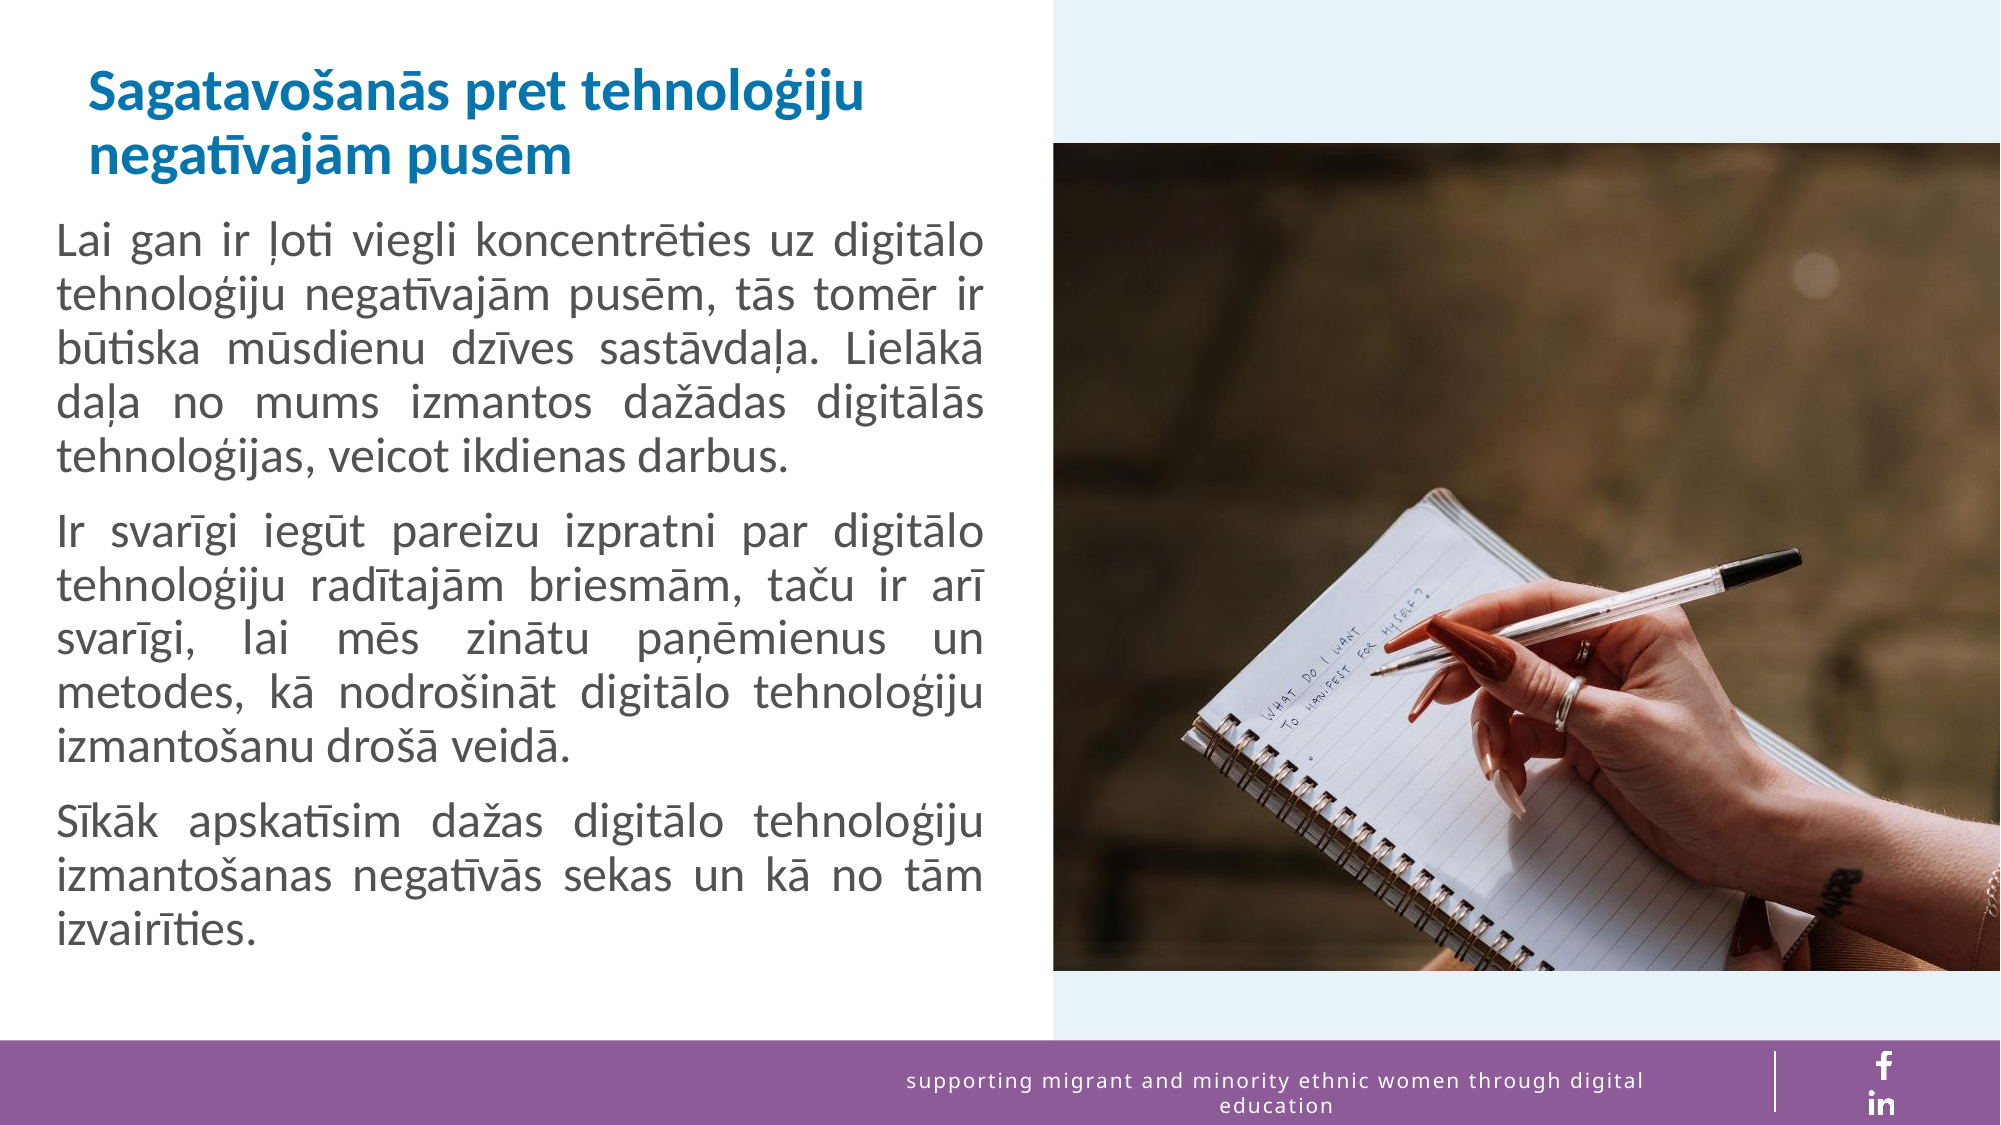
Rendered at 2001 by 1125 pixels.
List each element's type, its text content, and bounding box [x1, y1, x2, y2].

list Sagatavošanās pret tehnoloģiju negatīvajām pusēm [73, 50, 1000, 197]
picture [1053, 143, 2000, 971]
list Lai gan ir ļoti viegli koncentrēties uz digitālo tehnoloģiju negatīvajām pusēm, tās tomēr ir būtiska mūsdienu dzīves sastāvdaļa. Lielākā daļa no mums izmantos dažādas digitālās tehnoloģijas, veicot ikdienas darbus. Ir svarīgi iegūt pareizu izpratni par digitālo tehnoloģiju radītajām briesmām, taču ir arī svarīgi, lai mēs zinātu paņēmienus un metodes, kā nodrošināt digitālo tehnoloģiju izmantošanu drošā veidā. Sīkāk apskatīsim dažas digitālo tehnoloģiju izmantošanas negatīvās sekas un kā no tām izvairīties. [41, 205, 1000, 1045]
